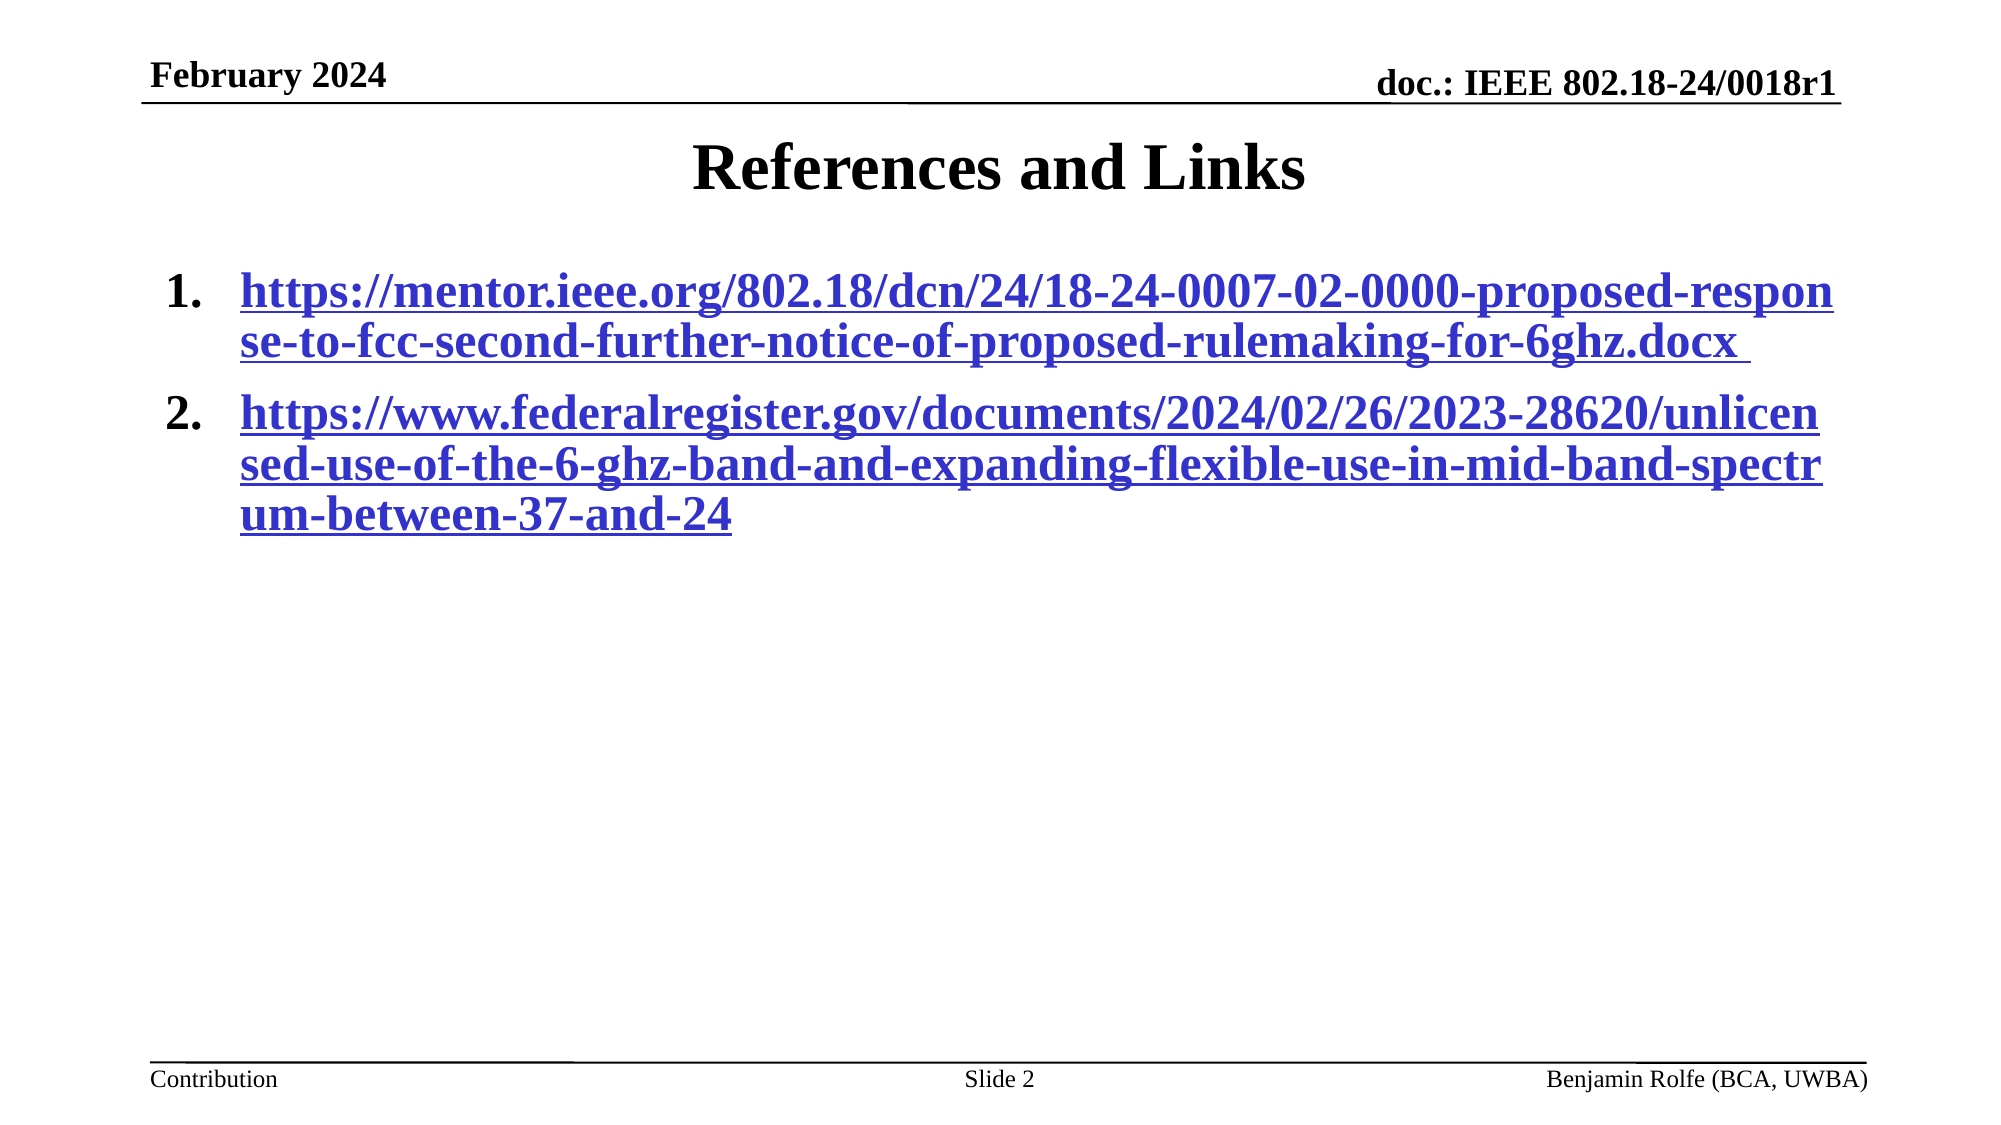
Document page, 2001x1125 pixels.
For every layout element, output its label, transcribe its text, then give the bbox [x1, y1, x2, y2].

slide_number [149, 49, 651, 95]
slide_number Slide 2 [933, 1061, 1067, 1123]
list https://mentor.ieee.org/802.18/dcn/24/18-24-0007-02-0000-proposed-response-to-fcc-second-further-notice-of-proposed-rulemaking-for-6ghz.docx https://www.federalregister.gov/documents/2024/02/26/2023-28620/unlicensed-use-of-the-6-ghz-band-and-expanding-flexible-use-in-mid-band-spectrum-between-37-and-24 [149, 249, 1850, 1000]
title References and Links [149, 112, 1850, 213]
footer Benjamin Rolfe (BCA, UWBA) [1171, 1061, 1869, 1093]
